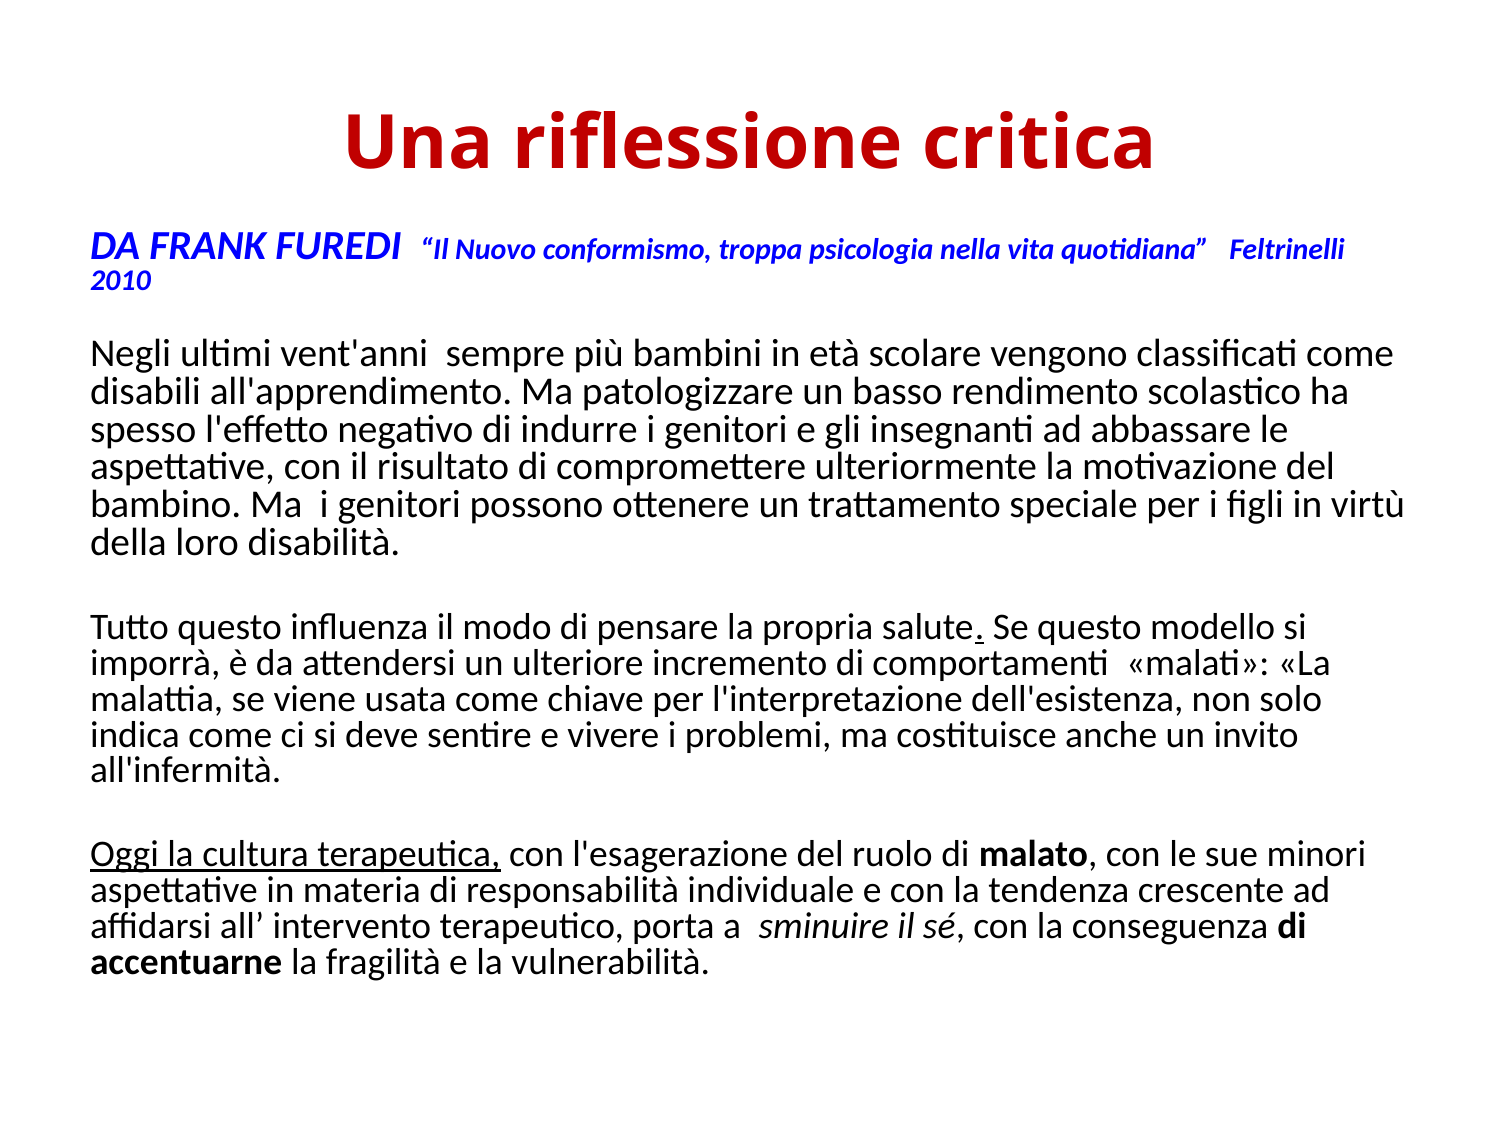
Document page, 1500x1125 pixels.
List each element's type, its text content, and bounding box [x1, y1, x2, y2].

list DA FRANK FUREDI “Il Nuovo conformismo, troppa psicologia nella vita quotidiana” Feltrinelli 2010 Negli ultimi vent'anni sempre più bambini in età scolare vengono classificati come disabili all'apprendimento. Ma patologizzare un basso rendimento scolastico ha spesso l'effetto negativo di indurre i genitori e gli insegnanti ad abbassare le aspettative, con il risultato di compromettere ulteriormente la motivazione del bambino. Ma i genitori possono ottenere un trattamento speciale per i figli in virtù della loro disabilità. Tutto questo influenza il modo di pensare la propria salute. Se questo modello si imporrà, è da attendersi un ulteriore incremento di comportamenti «malati»: «La malattia, se viene usata come chiave per l'interpretazione dell'esistenza, non solo indica come ci si deve sentire e vivere i problemi, ma costituisce anche un invito all'infermità. Oggi la cultura terapeutica, con l'esagerazione del ruolo di malato, con le sue minori aspettative in materia di responsabilità individuale e con la tendenza crescente ad affidarsi all’ intervento terapeutico, porta a sminuire il sé, con la conseguenza di accentuarne la fragilità e la vulnerabilità. [75, 219, 1425, 1005]
title Una riflessione critica [75, 45, 1425, 219]
